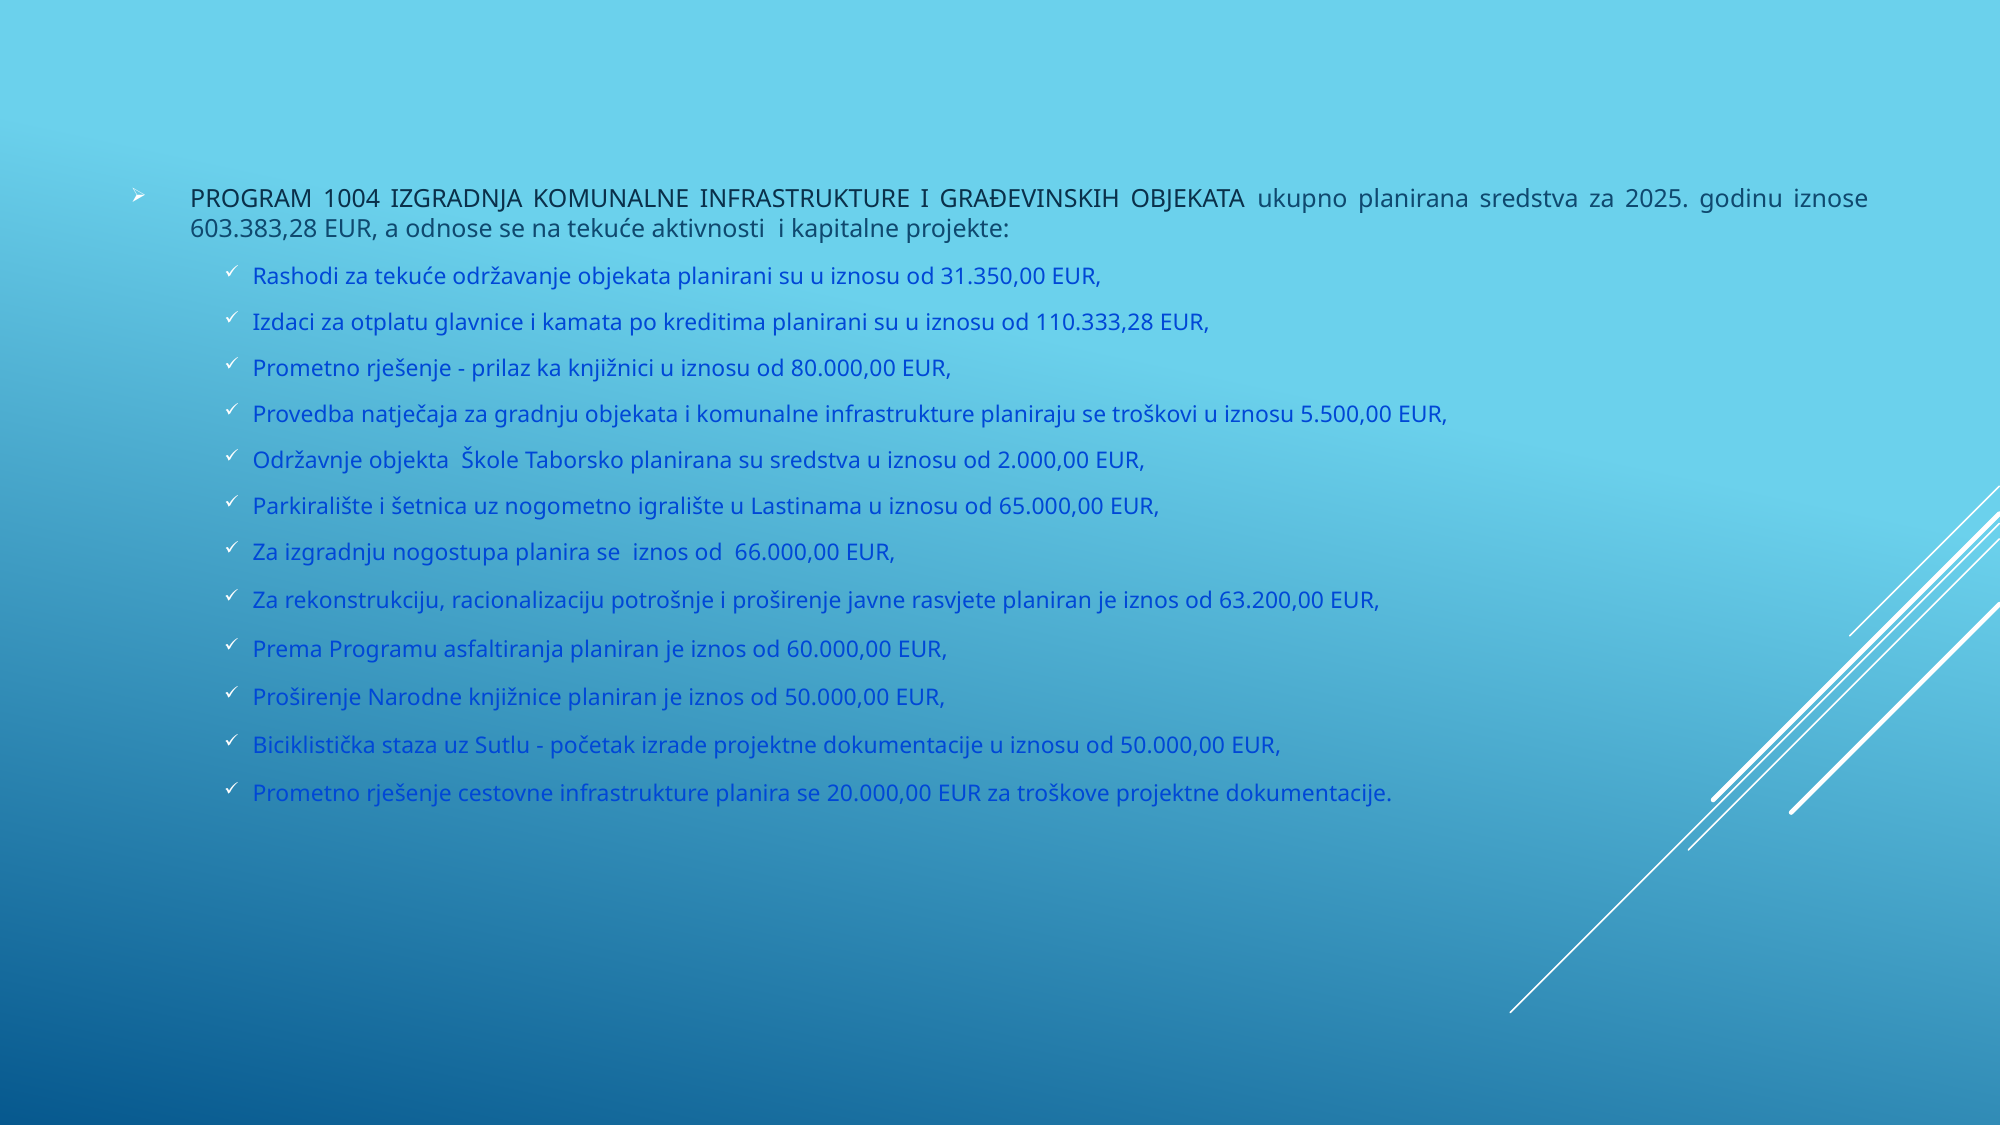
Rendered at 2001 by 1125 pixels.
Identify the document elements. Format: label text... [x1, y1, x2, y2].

list PROGRAM 1004 IZGRADNJA KOMUNALNE INFRASTRUKTURE I GRAĐEVINSKIH OBJEKATA ukupno planirana sredstva za 2025. godinu iznose 603.383,28 EUR, a odnose se na tekuće aktivnosti i kapitalne projekte: Rashodi za tekuće održavanje objekata planirani su u iznosu od 31.350,00 EUR, Izdaci za otplatu glavnice i kamata po kreditima planirani su u iznosu od 110.333,28 EUR, Prometno rješenje - prilaz ka knjižnici u iznosu od 80.000,00 EUR, Provedba natječaja za gradnju objekata i komunalne infrastrukture planiraju se troškovi u iznosu 5.500,00 EUR, Održavnje objekta Škole Taborsko planirana su sredstva u iznosu od 2.000,00 EUR, Parkiralište i šetnica uz nogometno igralište u Lastinama u iznosu od 65.000,00 EUR, Za izgradnju nogostupa planira se iznos od 66.000,00 EUR, Za rekonstrukciju, racionalizaciju potrošnje i proširenje javne rasvjete planiran je iznos od 63.200,00 EUR, Prema Programu asfaltiranja planiran je iznos od 60.000,00 EUR, Proširenje Narodne knjižnice planiran je iznos od 50.000,00 EUR, Biciklistička staza uz Sutlu - početak izrade projektne dokumentacije u iznosu od 50.000,00 EUR, Prometno rješenje cestovne infrastrukture planira se 20.000,00 EUR za troškove projektne dokumentacije. [115, 175, 1885, 1023]
